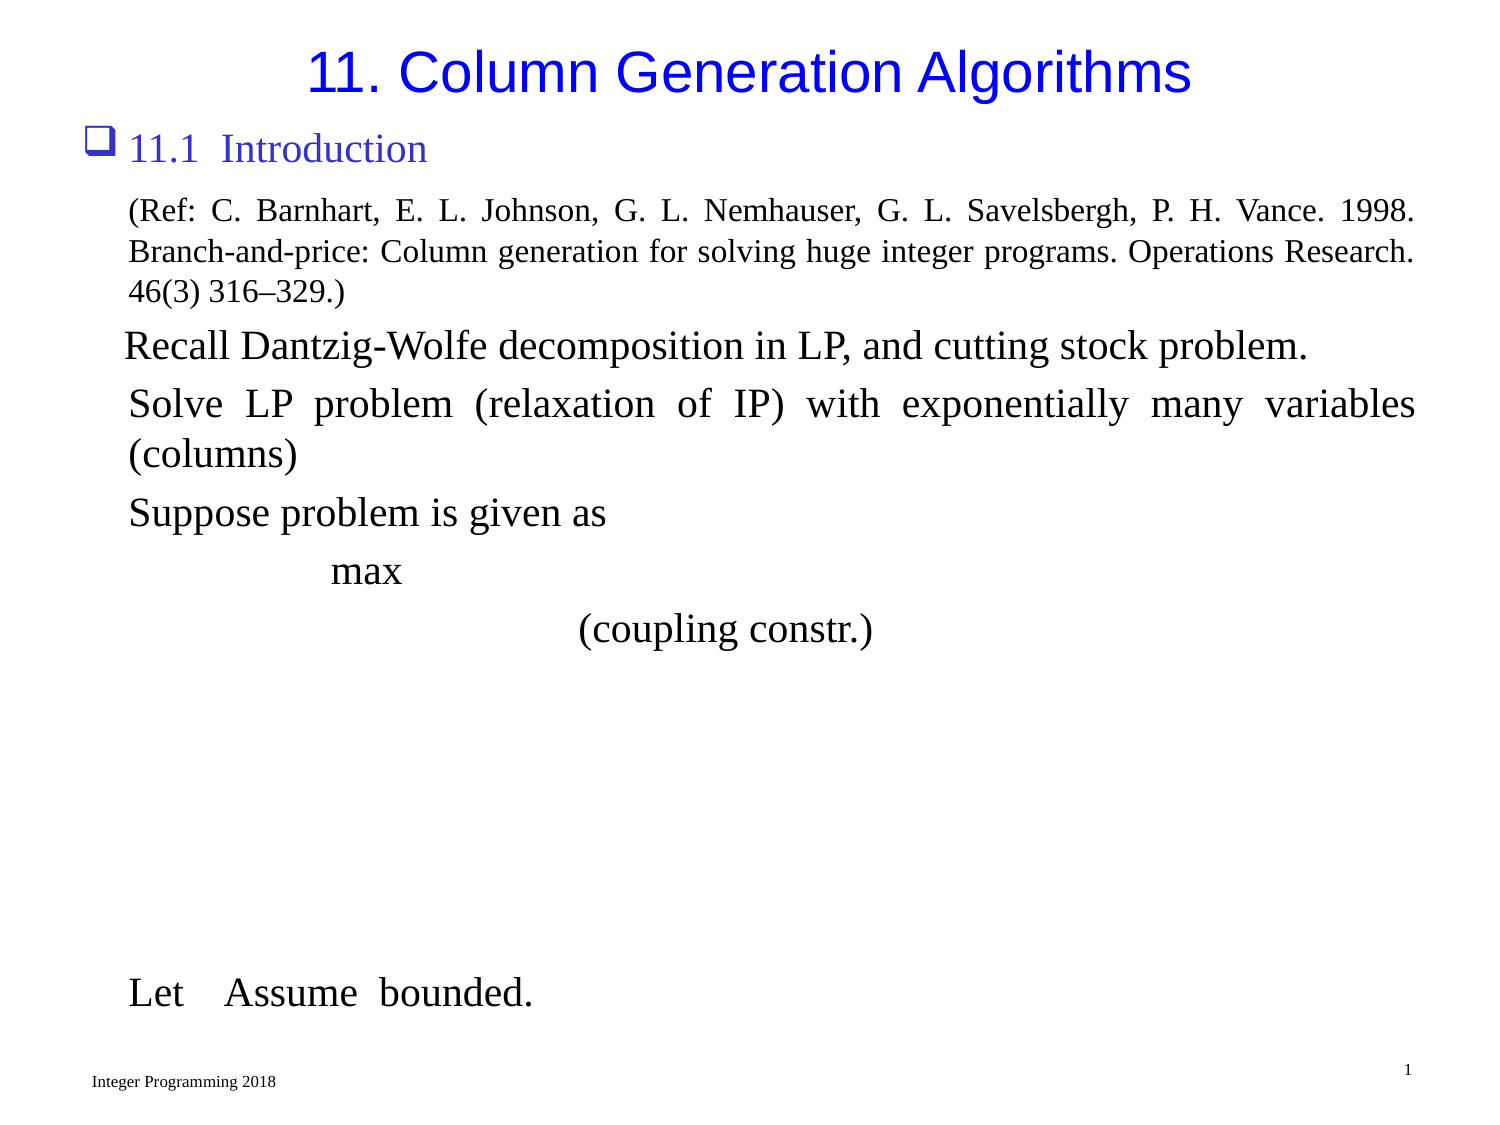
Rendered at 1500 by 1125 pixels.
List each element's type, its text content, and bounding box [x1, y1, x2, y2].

slide_number 1 [1273, 1031, 1428, 1097]
slide_number Integer Programming 2018 [76, 1043, 491, 1094]
title 11. Column Generation Algorithms [112, 24, 1388, 114]
